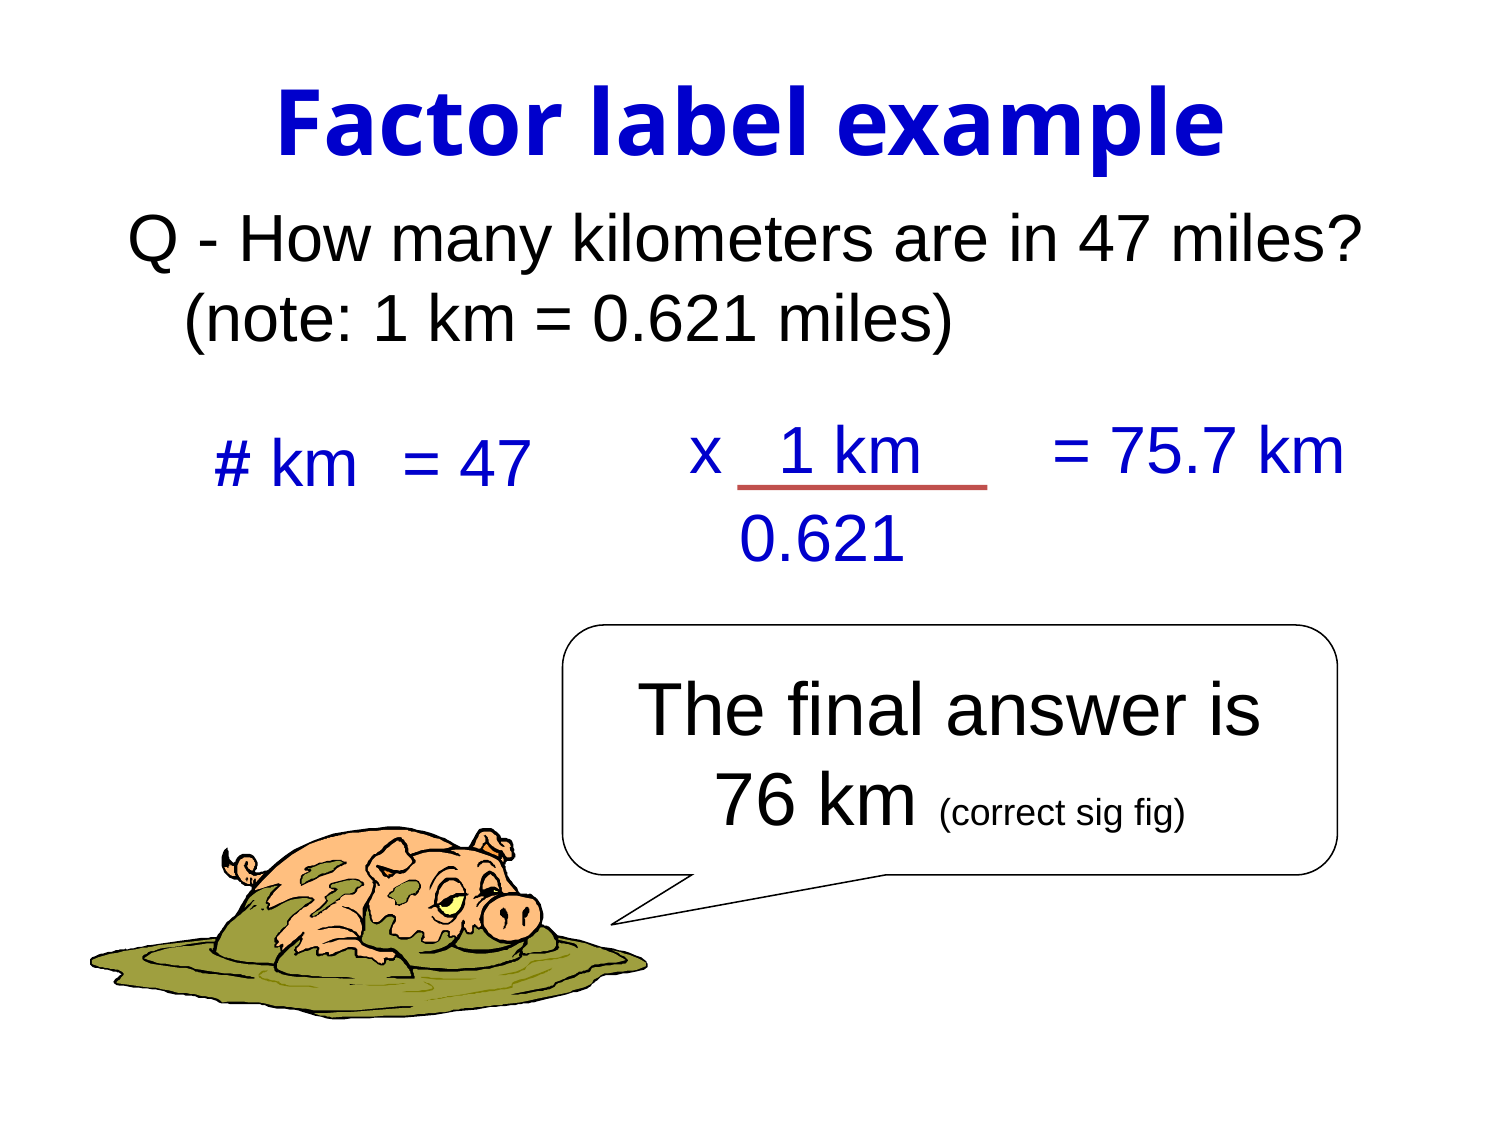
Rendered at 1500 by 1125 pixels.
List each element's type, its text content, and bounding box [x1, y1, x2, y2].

text_box The final answer is 76 km (correct sig fig) [562, 624, 1338, 918]
text_box = 75.7 km [1038, 399, 1413, 500]
title Factor label example [112, 50, 1388, 188]
text_box = 47 [387, 412, 663, 513]
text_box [674, 399, 1038, 588]
picture [87, 825, 651, 1021]
list Q - How many kilometers are in 47 miles? (note: 1 km = 0.621 miles) [112, 188, 1388, 363]
text_box # km [199, 412, 387, 513]
